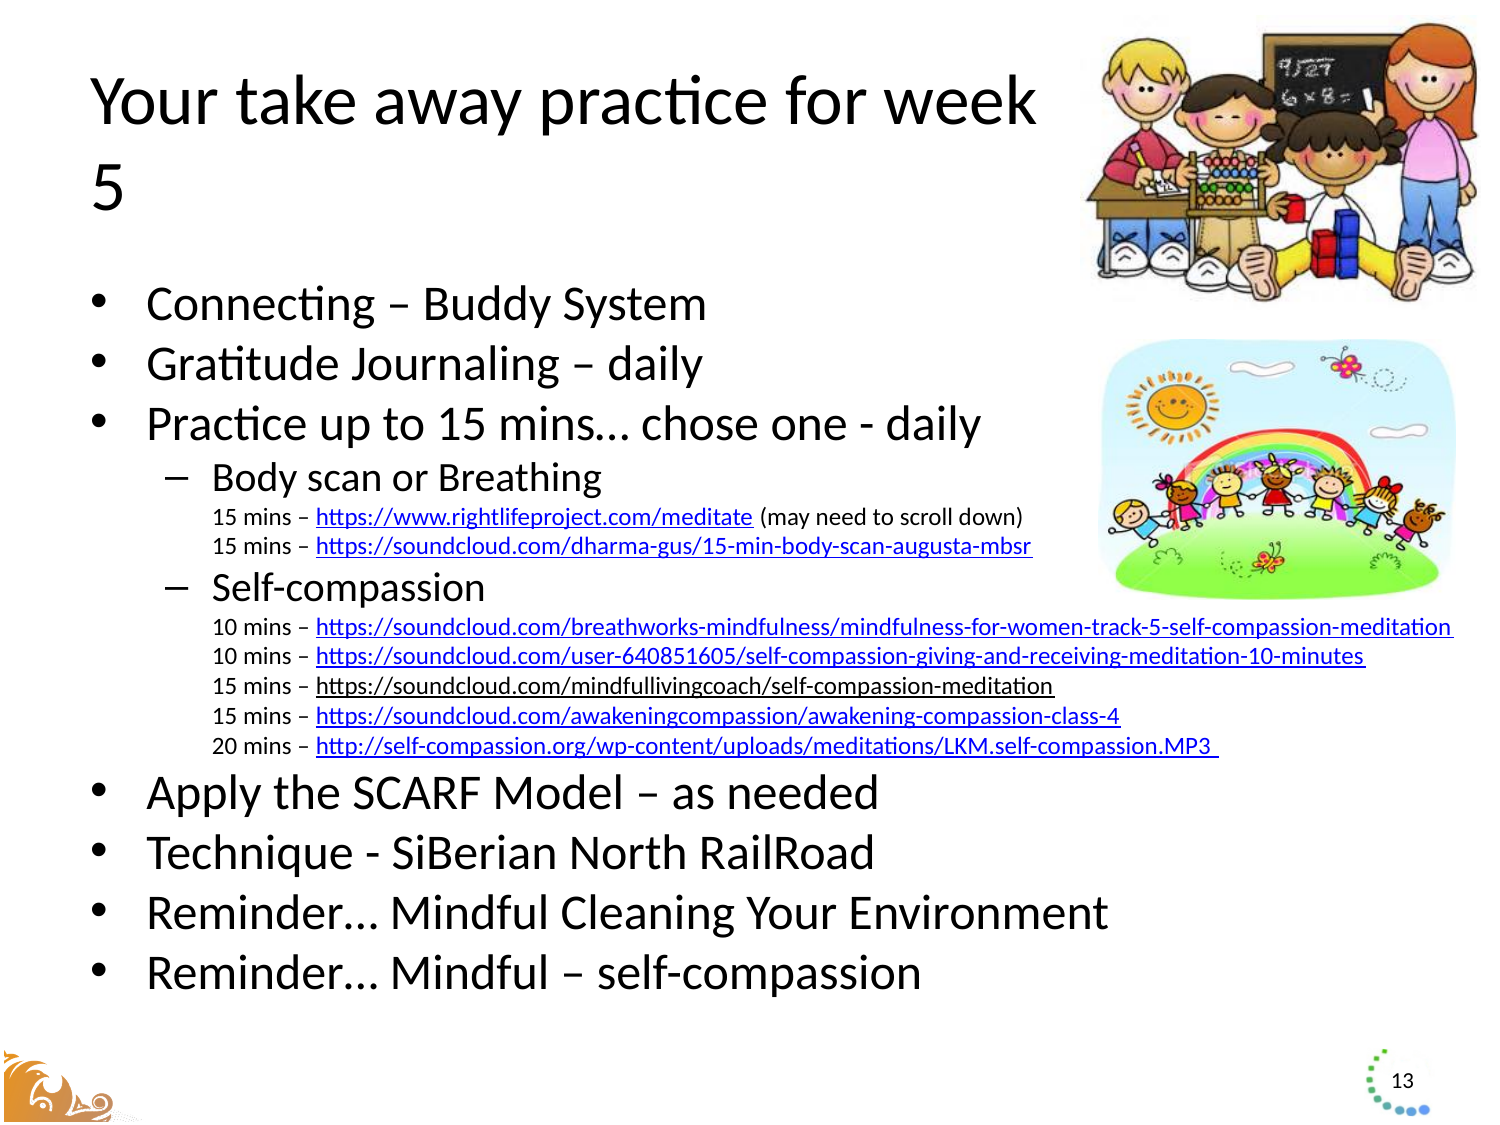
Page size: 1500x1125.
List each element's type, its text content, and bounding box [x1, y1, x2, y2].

list Connecting – Buddy System Gratitude Journaling – daily Practice up to 15 mins… chose one - daily Body scan or Breathing 15 mins – https://www.rightlifeproject.com/meditate (may need to scroll down) 15 mins – https://soundcloud.com/dharma-gus/15-min-body-scan-augusta-mbsr Self-compassion 10 mins – https://soundcloud.com/breathworks-mindfulness/mindfulness-for-women-track-5-self-compassion-meditation 10 mins – https://soundcloud.com/user-640851605/self-compassion-giving-and-receiving-meditation-10-minutes 15 mins – https://soundcloud.com/mindfullivingcoach/self-compassion-meditation 15 mins – https://soundcloud.com/awakeningcompassion/awakening-compassion-class-4 20 mins – http://self-compassion.org/wp-content/uploads/meditations/LKM.self-compassion.MP3 Apply the SCARF Model – as needed Technique - SiBerian North RailRoad Reminder… Mindful Cleaning Your Environment Reminder… Mindful – self-compassion [75, 262, 1500, 1094]
picture [1363, 1094, 1433, 1117]
title Your take away practice for week 5 [75, 45, 1075, 233]
picture [4, 1044, 148, 1124]
picture [1080, 15, 1482, 310]
picture [1098, 339, 1456, 601]
